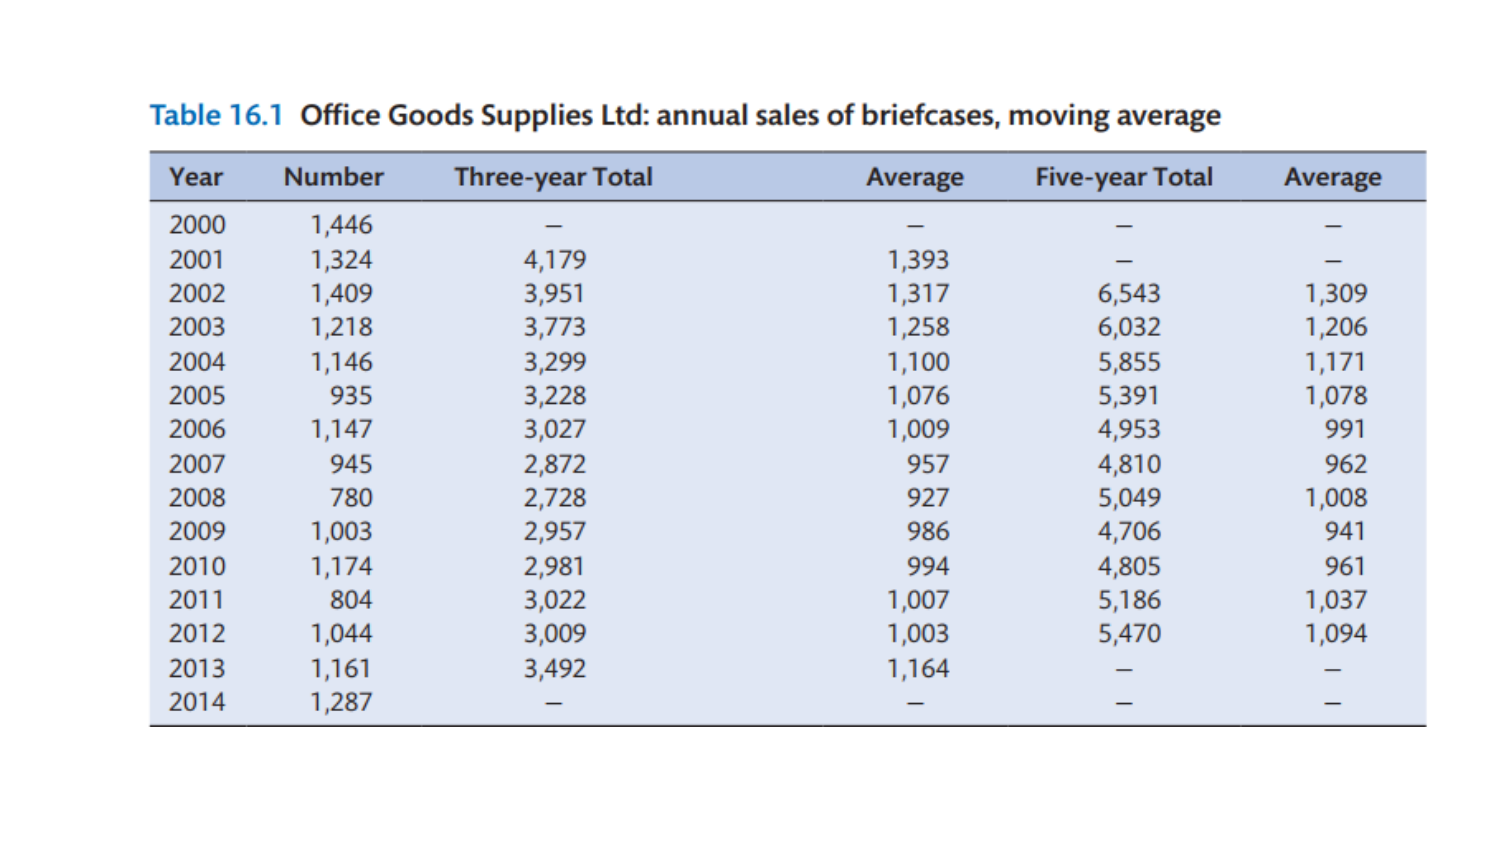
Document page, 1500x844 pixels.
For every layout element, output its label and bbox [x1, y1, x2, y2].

picture [146, 98, 1432, 727]
